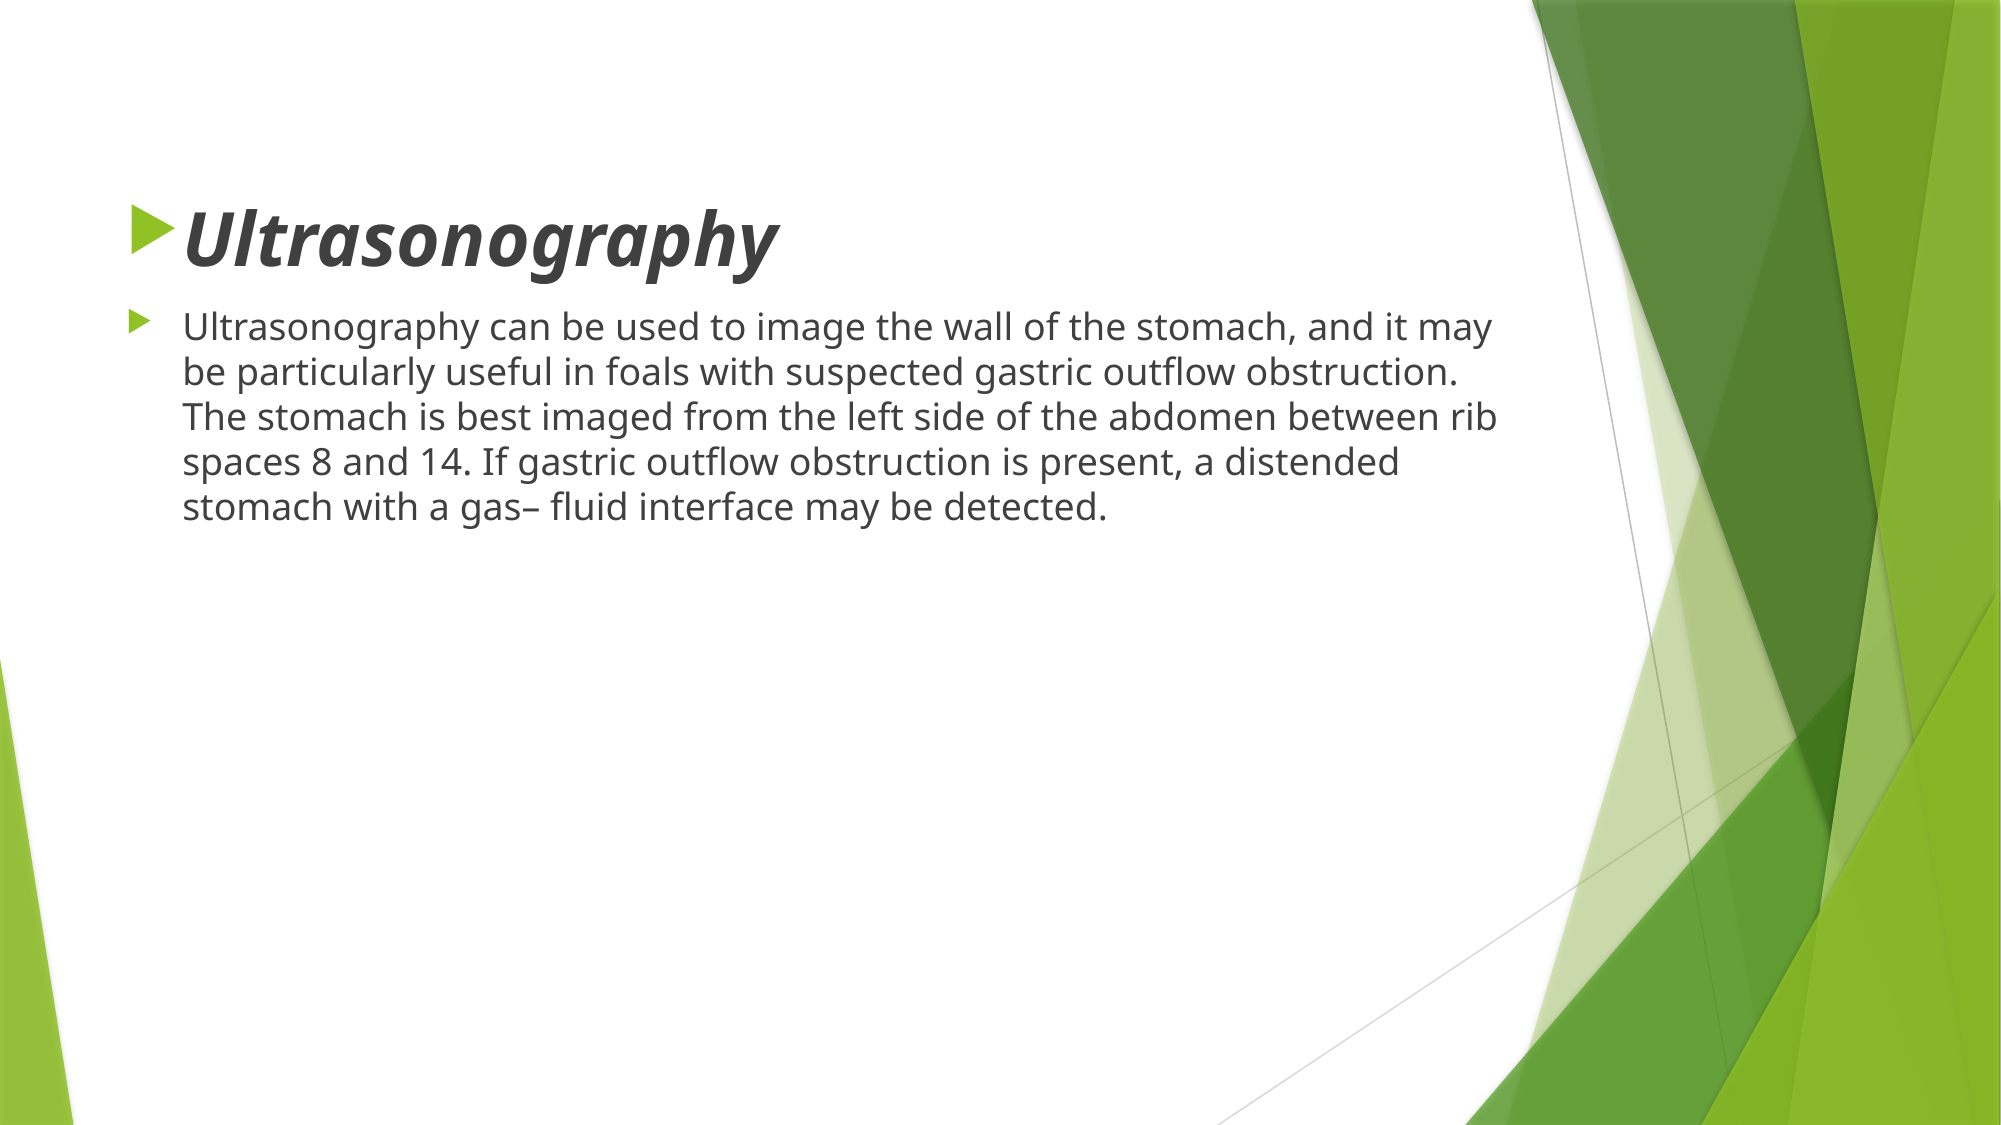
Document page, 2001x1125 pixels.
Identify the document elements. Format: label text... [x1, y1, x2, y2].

list Ultrasonography Ultrasonography can be used to image the wall of the stomach, and it may be particularly useful in foals with suspected gastric outflow obstruction. The stomach is best imaged from the left side of the abdomen between rib spaces 8 and 14. If gastric outflow obstruction is present, a distended stomach with a gas– fluid interface may be detected. [111, 184, 1522, 992]
